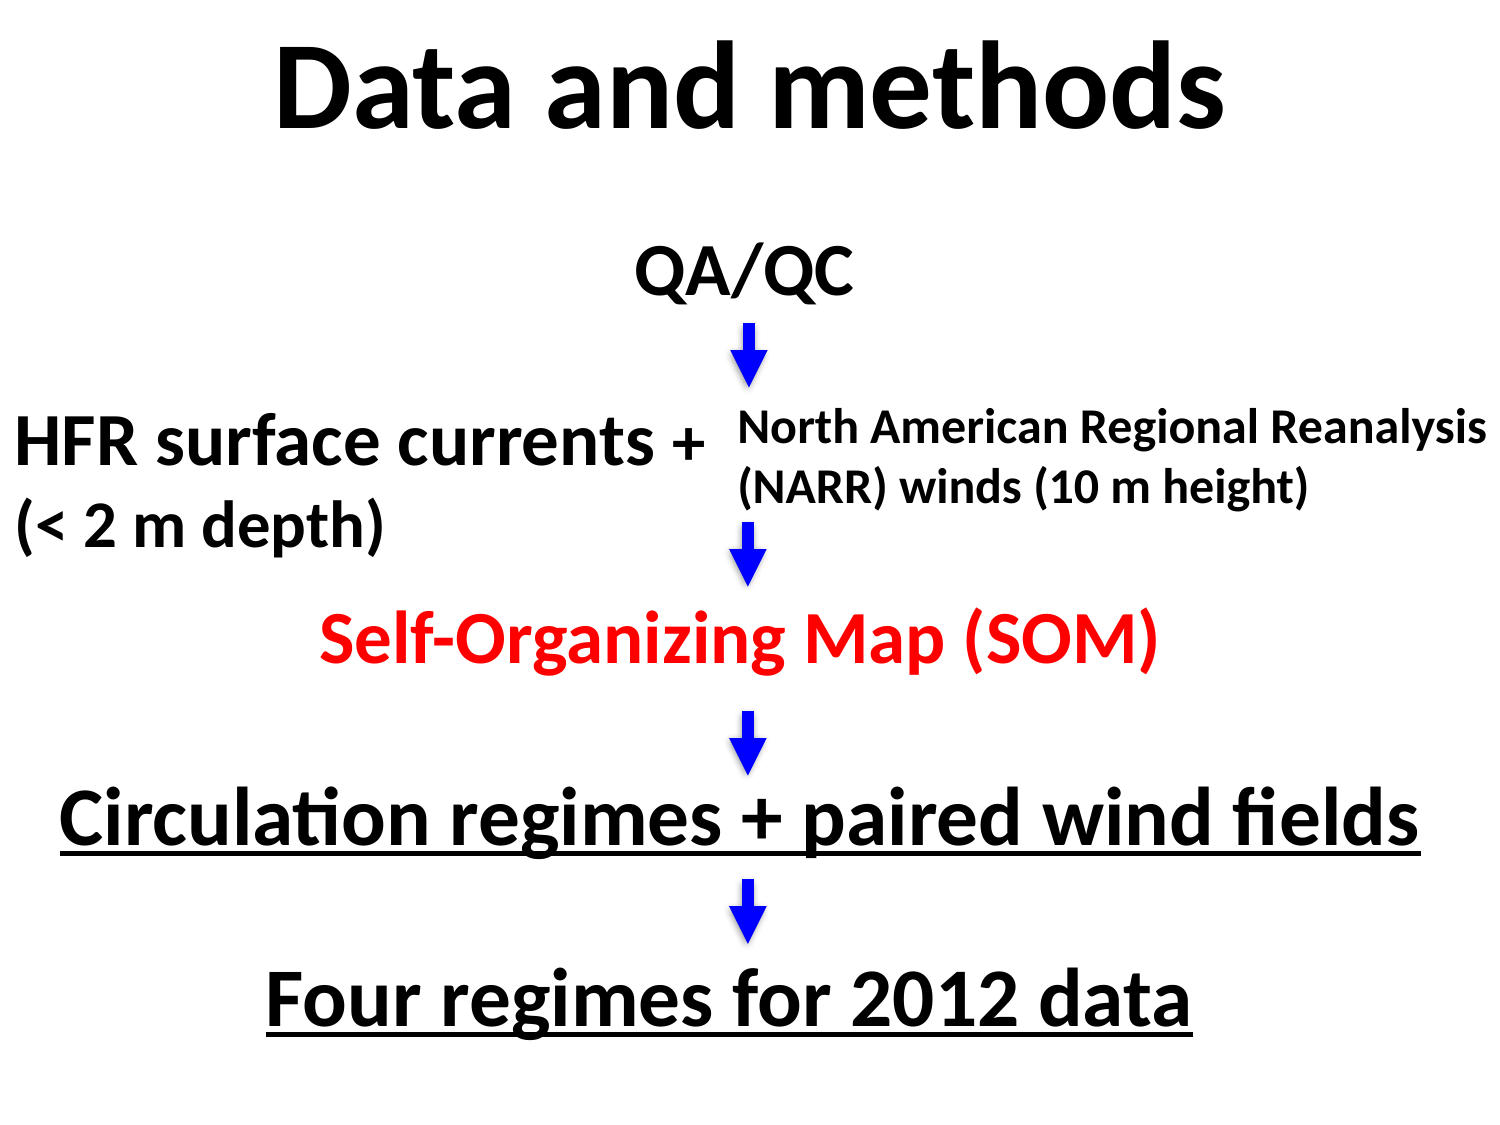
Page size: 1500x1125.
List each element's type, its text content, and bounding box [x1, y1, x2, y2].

title Data and methods [75, 9, 1425, 147]
text_box Four regimes for 2012 data [250, 936, 1245, 1051]
text_box Circulation regimes + paired wind fields [44, 754, 1444, 870]
text_box HFR surface currents + (< 2 m depth) [0, 382, 740, 568]
text_box QA/QC [619, 213, 879, 318]
text_box Self-Organizing Map (SOM) [304, 580, 1192, 686]
text_box North American Regional Reanalysis (NARR) winds (10 m height) [722, 386, 1500, 522]
